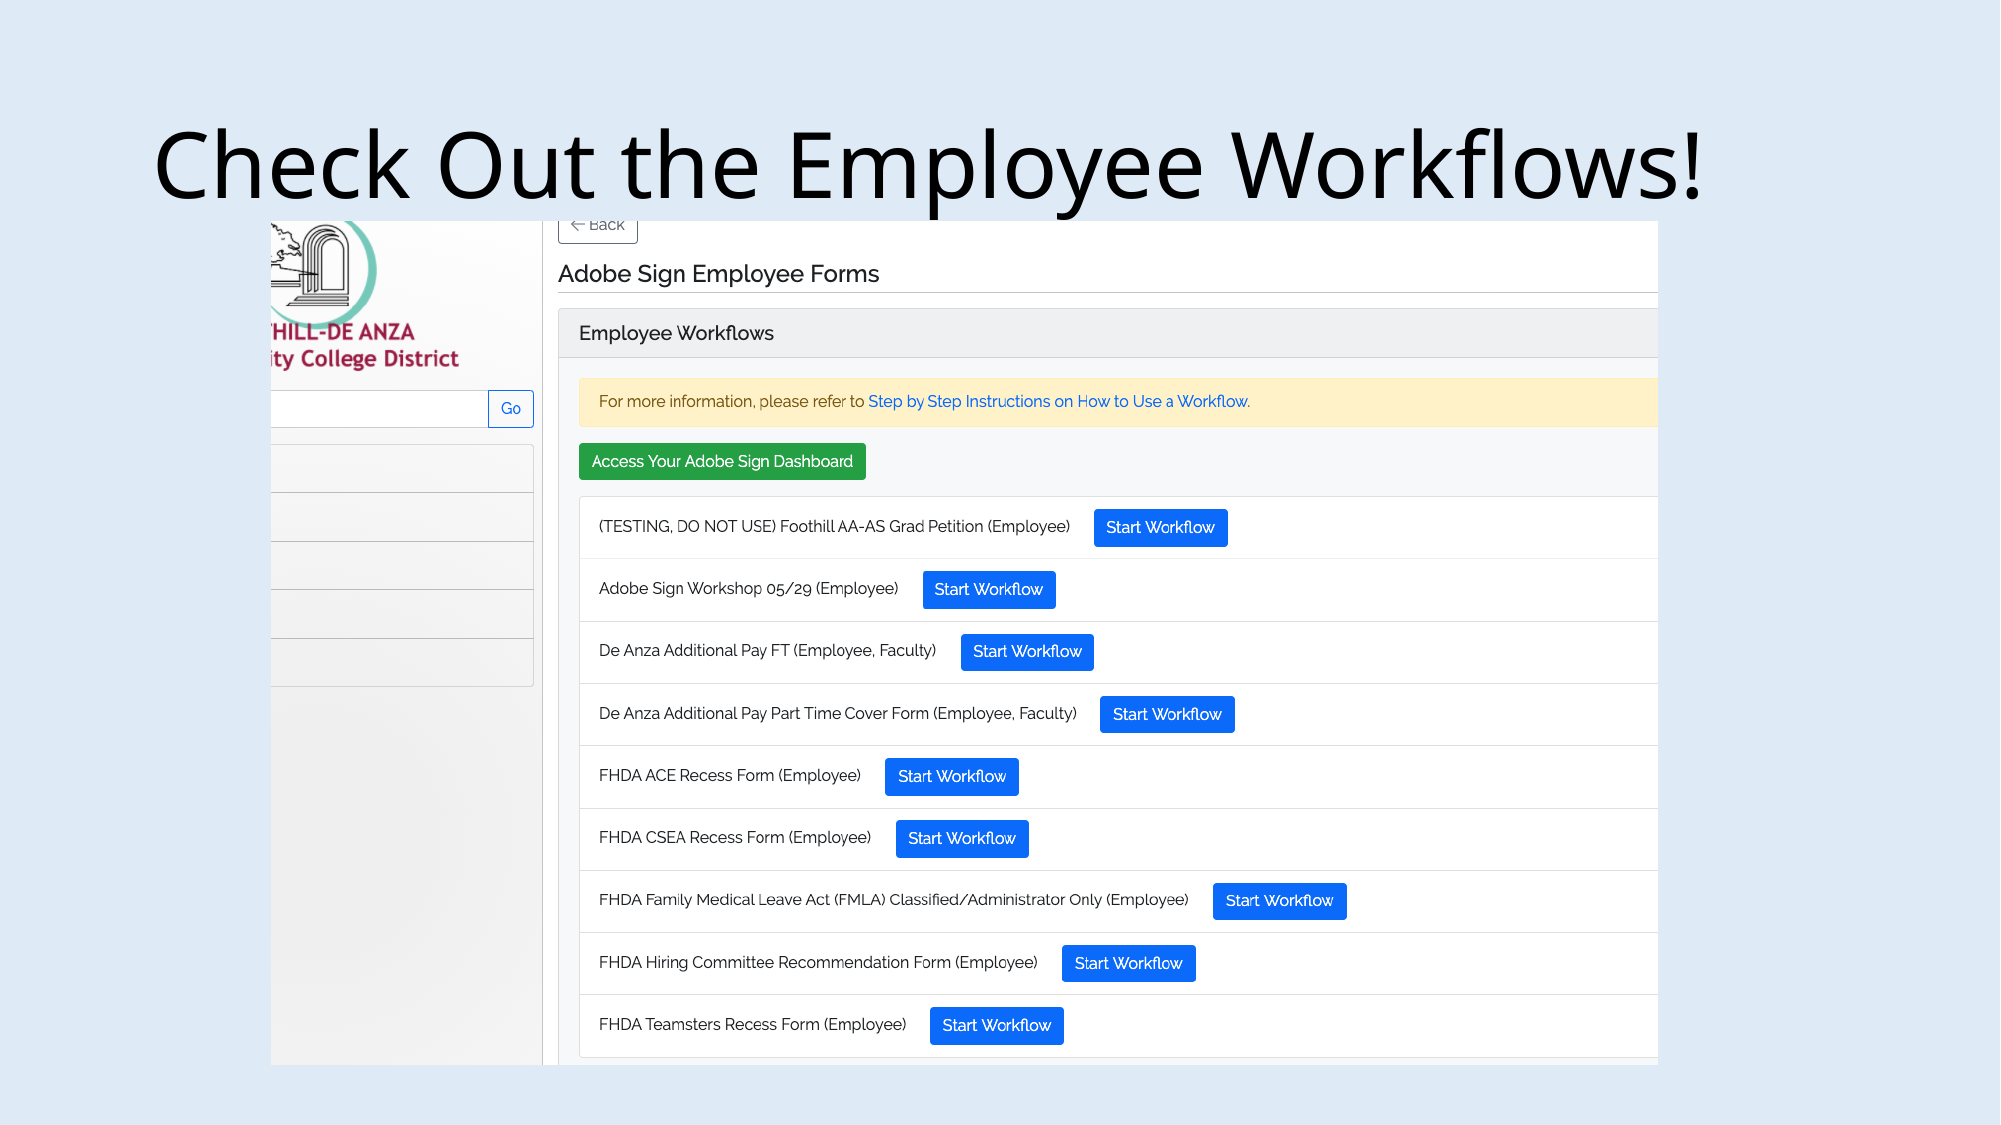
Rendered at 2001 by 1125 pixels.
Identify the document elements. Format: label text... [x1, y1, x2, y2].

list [271, 221, 1658, 1065]
title Check Out the Employee Workflows! [137, 59, 1863, 278]
